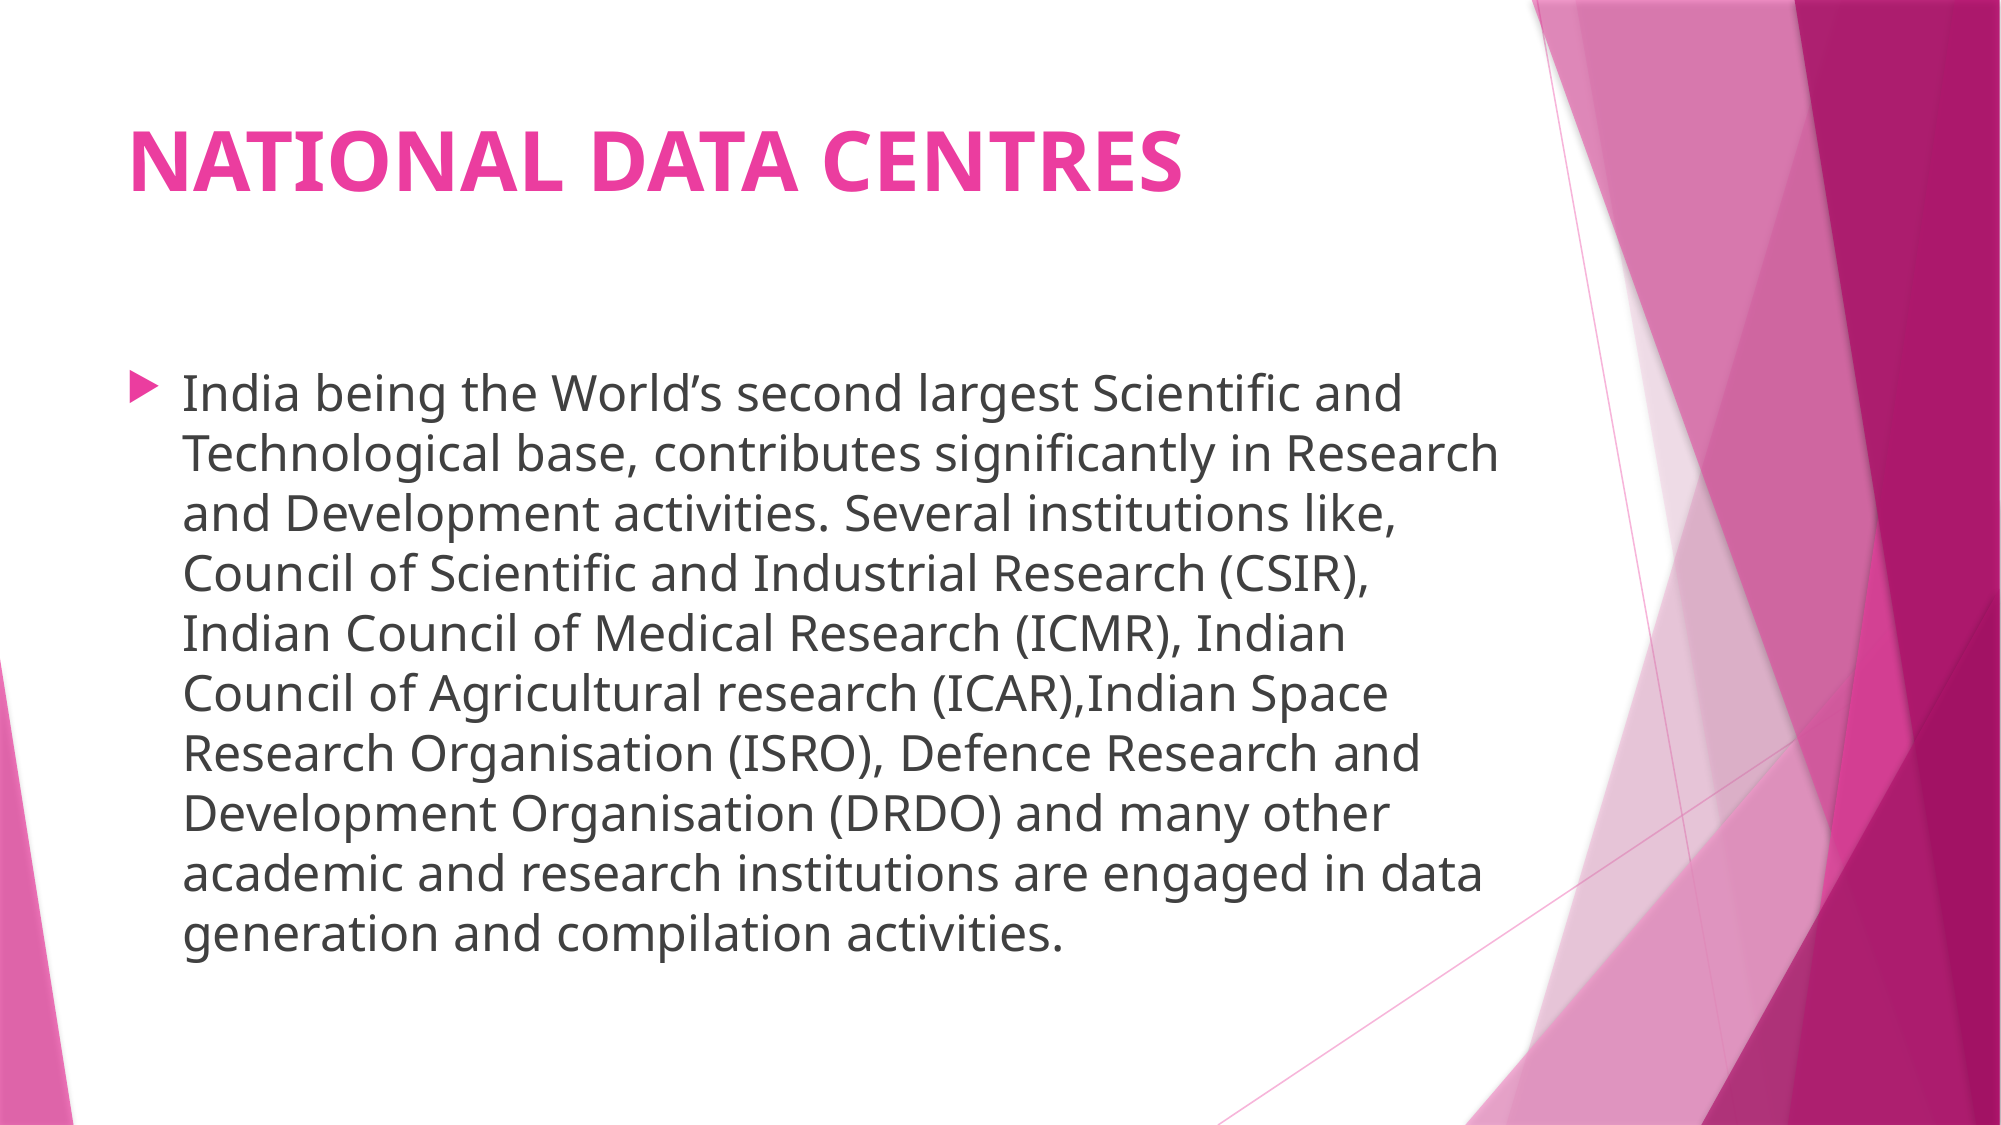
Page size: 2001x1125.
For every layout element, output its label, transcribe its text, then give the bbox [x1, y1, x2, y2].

list India being the World’s second largest Scientific and Technological base, contributes significantly in Research and Development activities. Several institutions like, Council of Scientific and Industrial Research (CSIR), Indian Council of Medical Research (ICMR), Indian Council of Agricultural research (ICAR),Indian Space Research Organisation (ISRO), Defence Research and Development Organisation (DRDO) and many other academic and research institutions are engaged in data generation and compilation activities. [111, 354, 1522, 992]
title NATIONAL DATA CENTRES [111, 99, 1522, 317]
